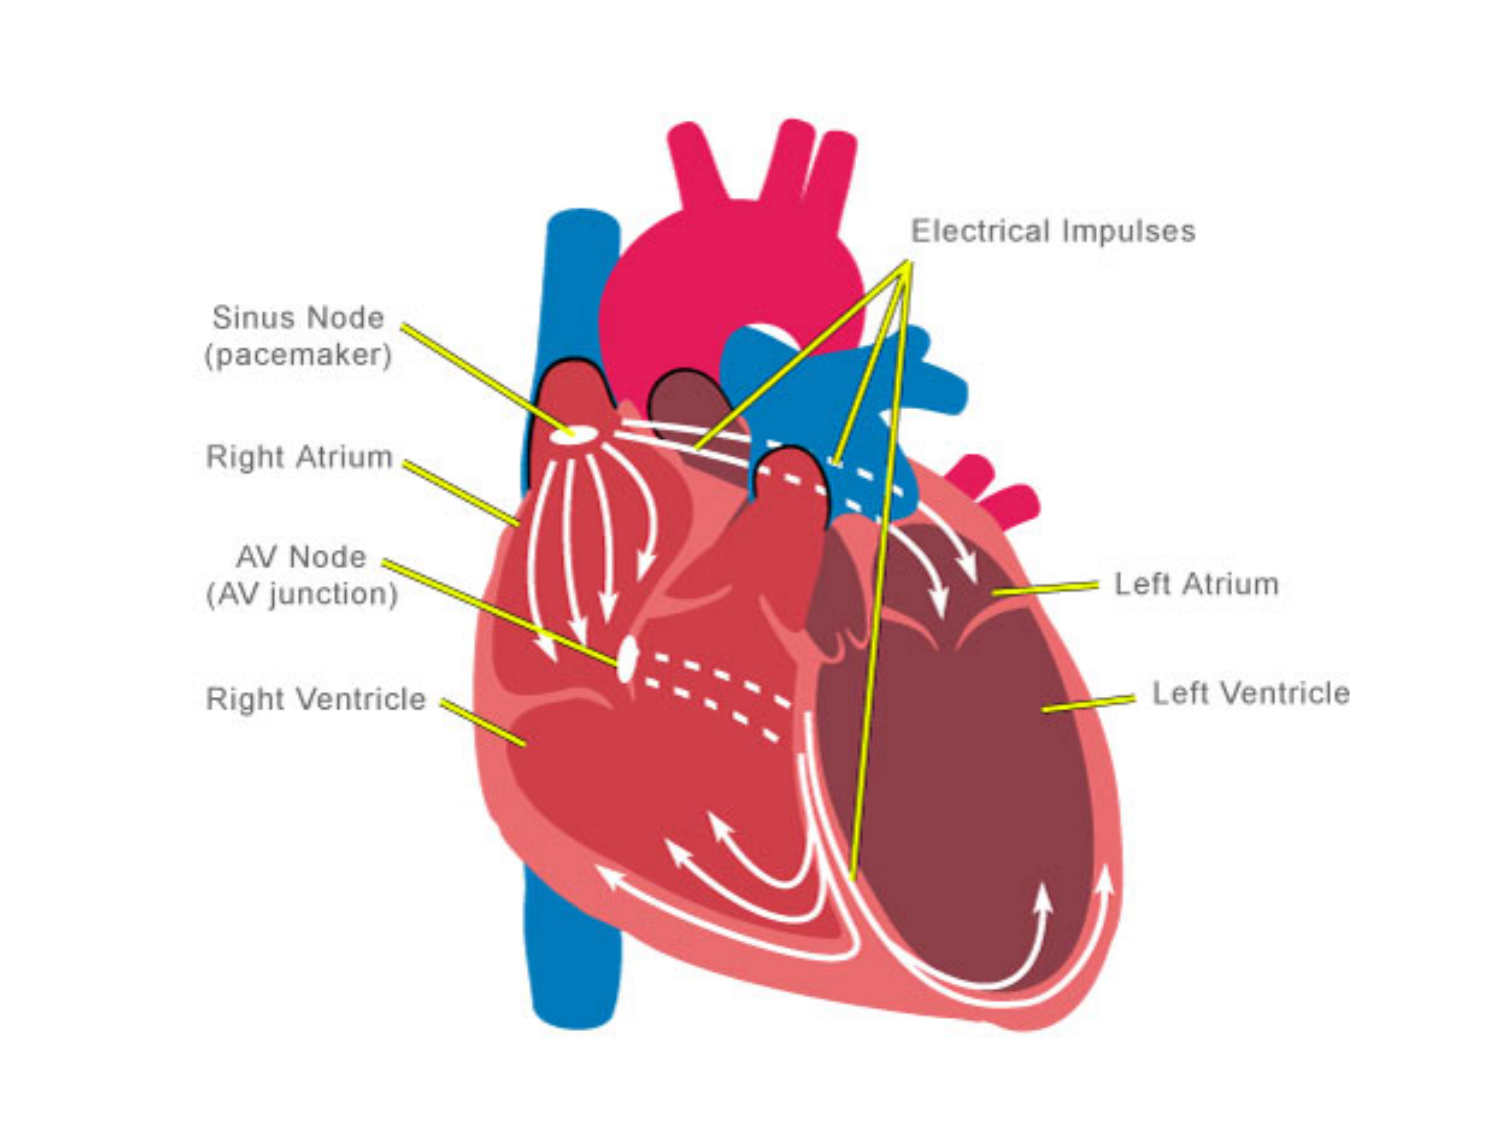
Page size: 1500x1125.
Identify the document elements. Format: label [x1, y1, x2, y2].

picture [174, 74, 1380, 1072]
